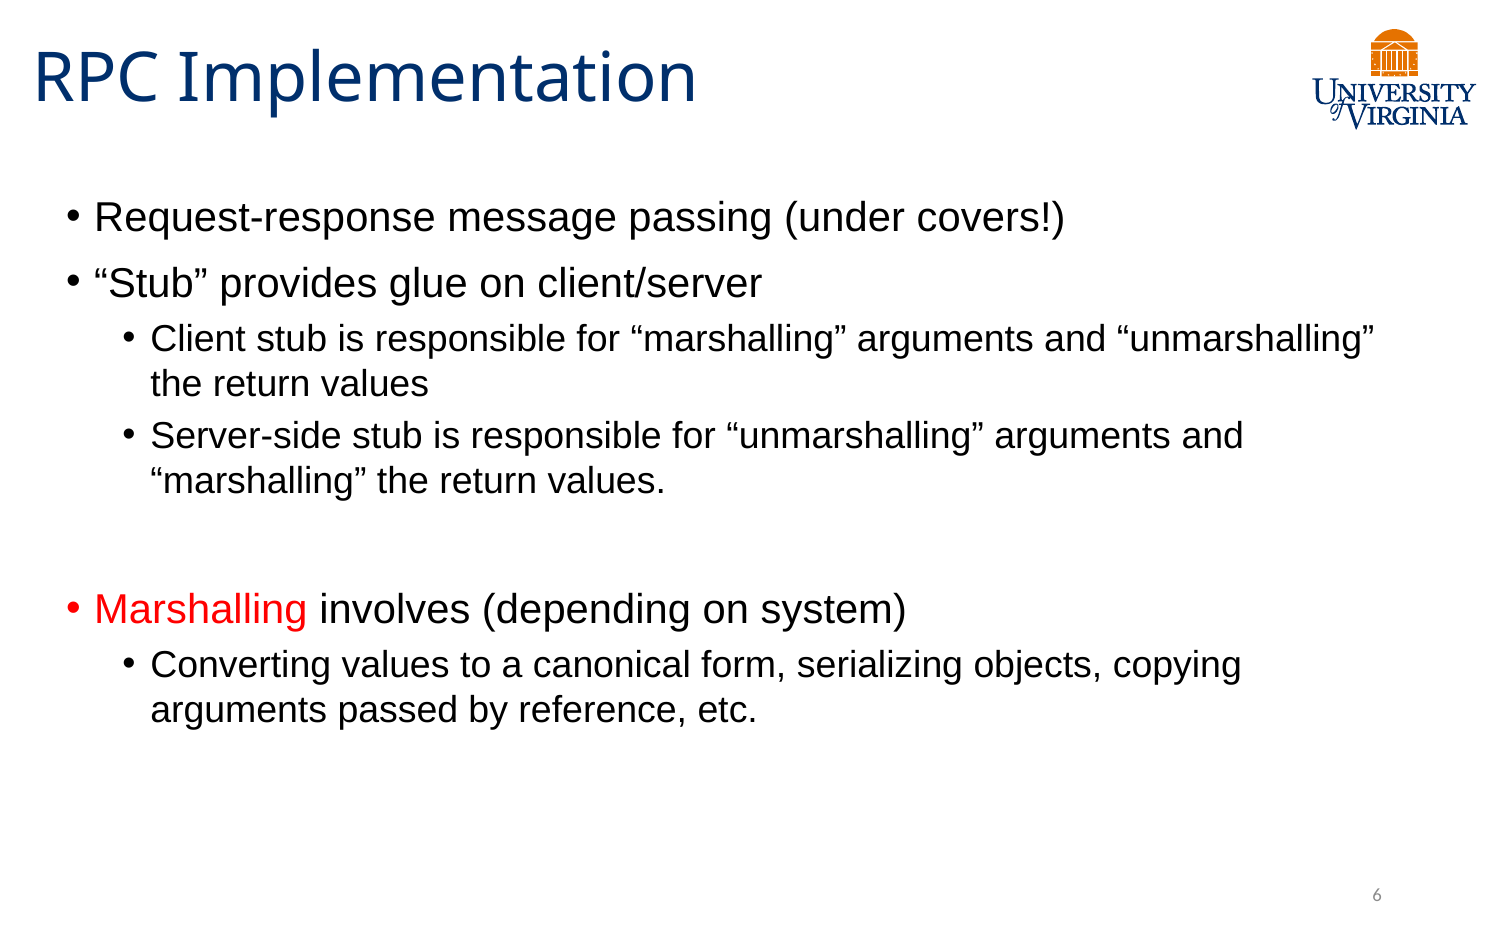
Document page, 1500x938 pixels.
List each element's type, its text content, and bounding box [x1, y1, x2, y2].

list Request-response message passing (under covers!) “Stub” provides glue on client/server Client stub is responsible for “marshalling” arguments and “unmarshalling” the return values Server-side stub is responsible for “unmarshalling” arguments and “marshalling” the return values. Marshalling involves (depending on system) Converting values to a canonical form, serializing objects, copying arguments passed by reference, etc. [51, 182, 1435, 865]
slide_number 6 [1059, 868, 1397, 919]
title RPC Implementation [17, 14, 1297, 145]
